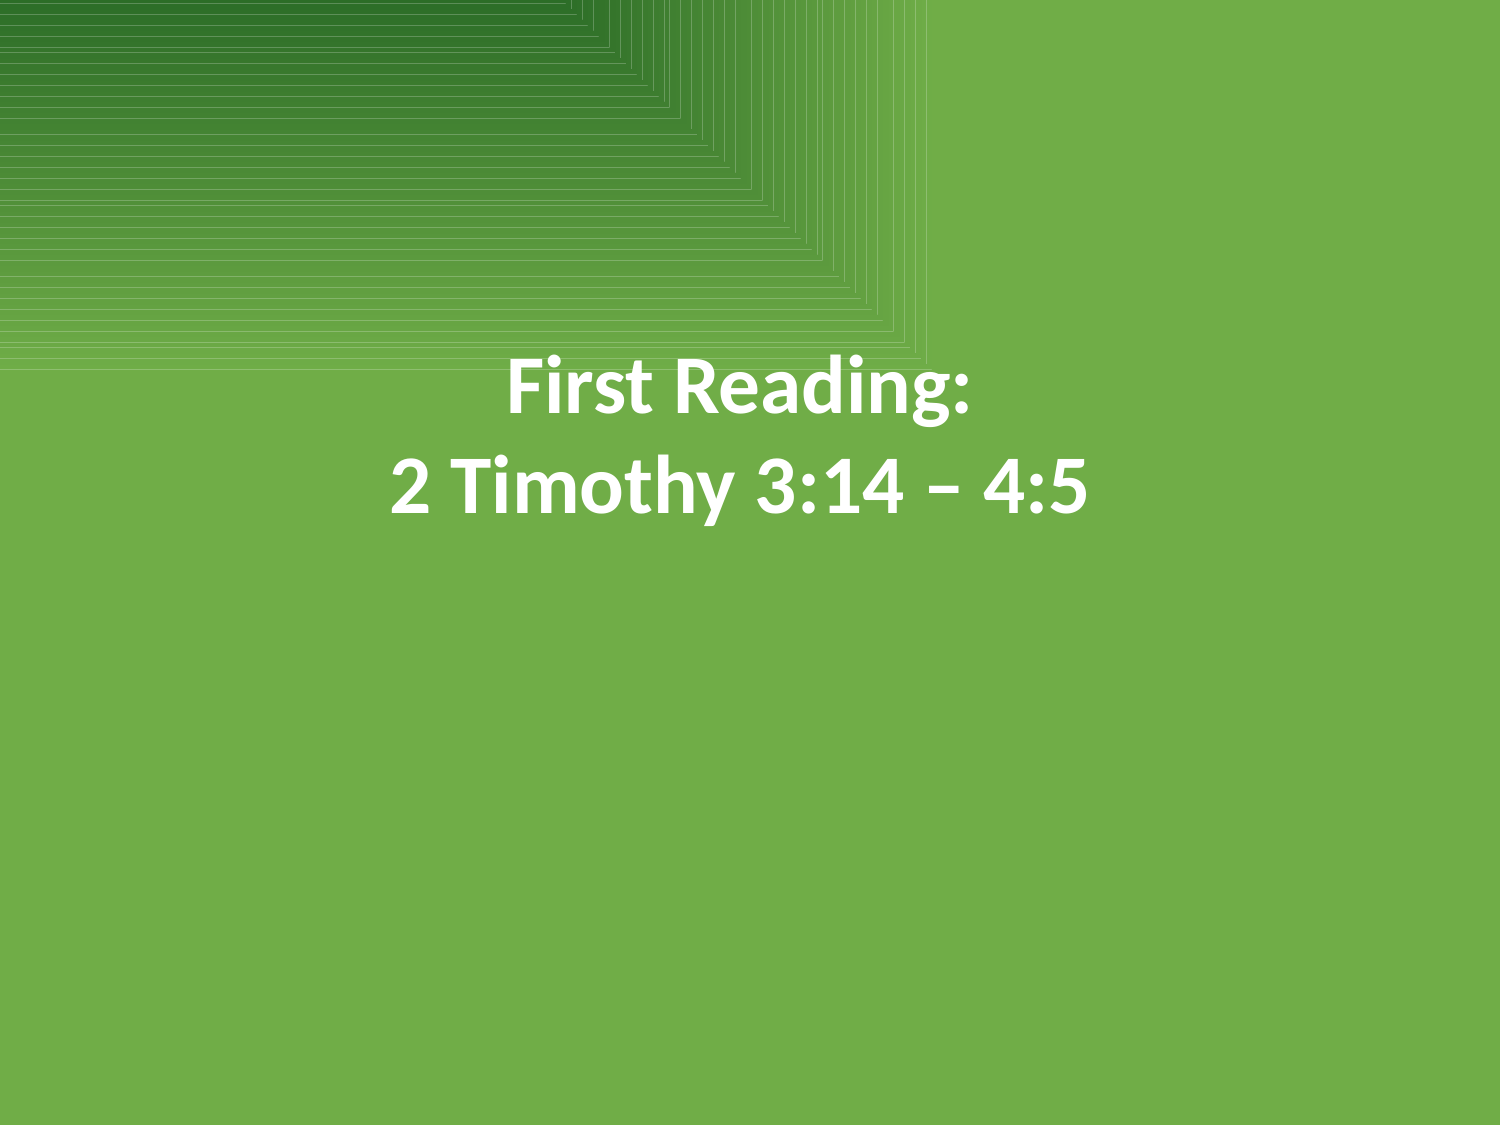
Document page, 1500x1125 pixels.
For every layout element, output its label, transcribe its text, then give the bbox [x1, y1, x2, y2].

subtitle First Reading: 2 Timothy 3:14 – 4:5 [13, 23, 1486, 1109]
